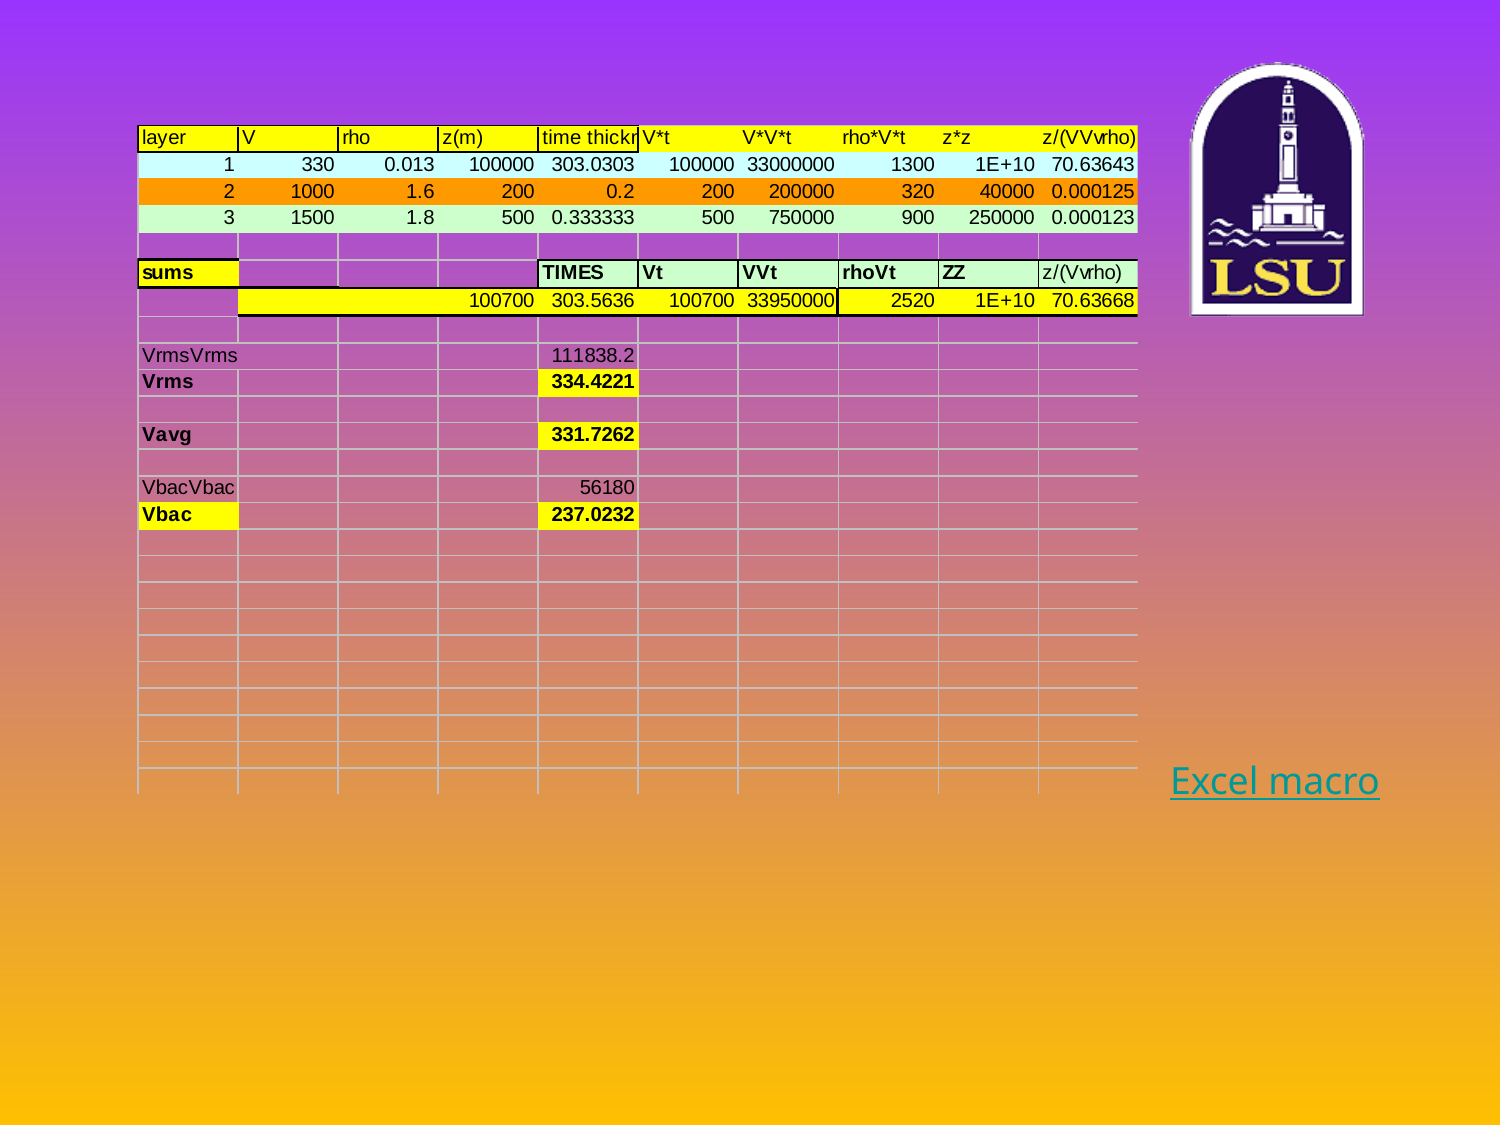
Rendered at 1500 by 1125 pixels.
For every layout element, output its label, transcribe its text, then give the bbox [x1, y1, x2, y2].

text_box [137, 124, 1140, 796]
text_box Excel macro [1223, 749, 1400, 816]
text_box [218, 270, 1220, 939]
picture [1187, 62, 1366, 318]
